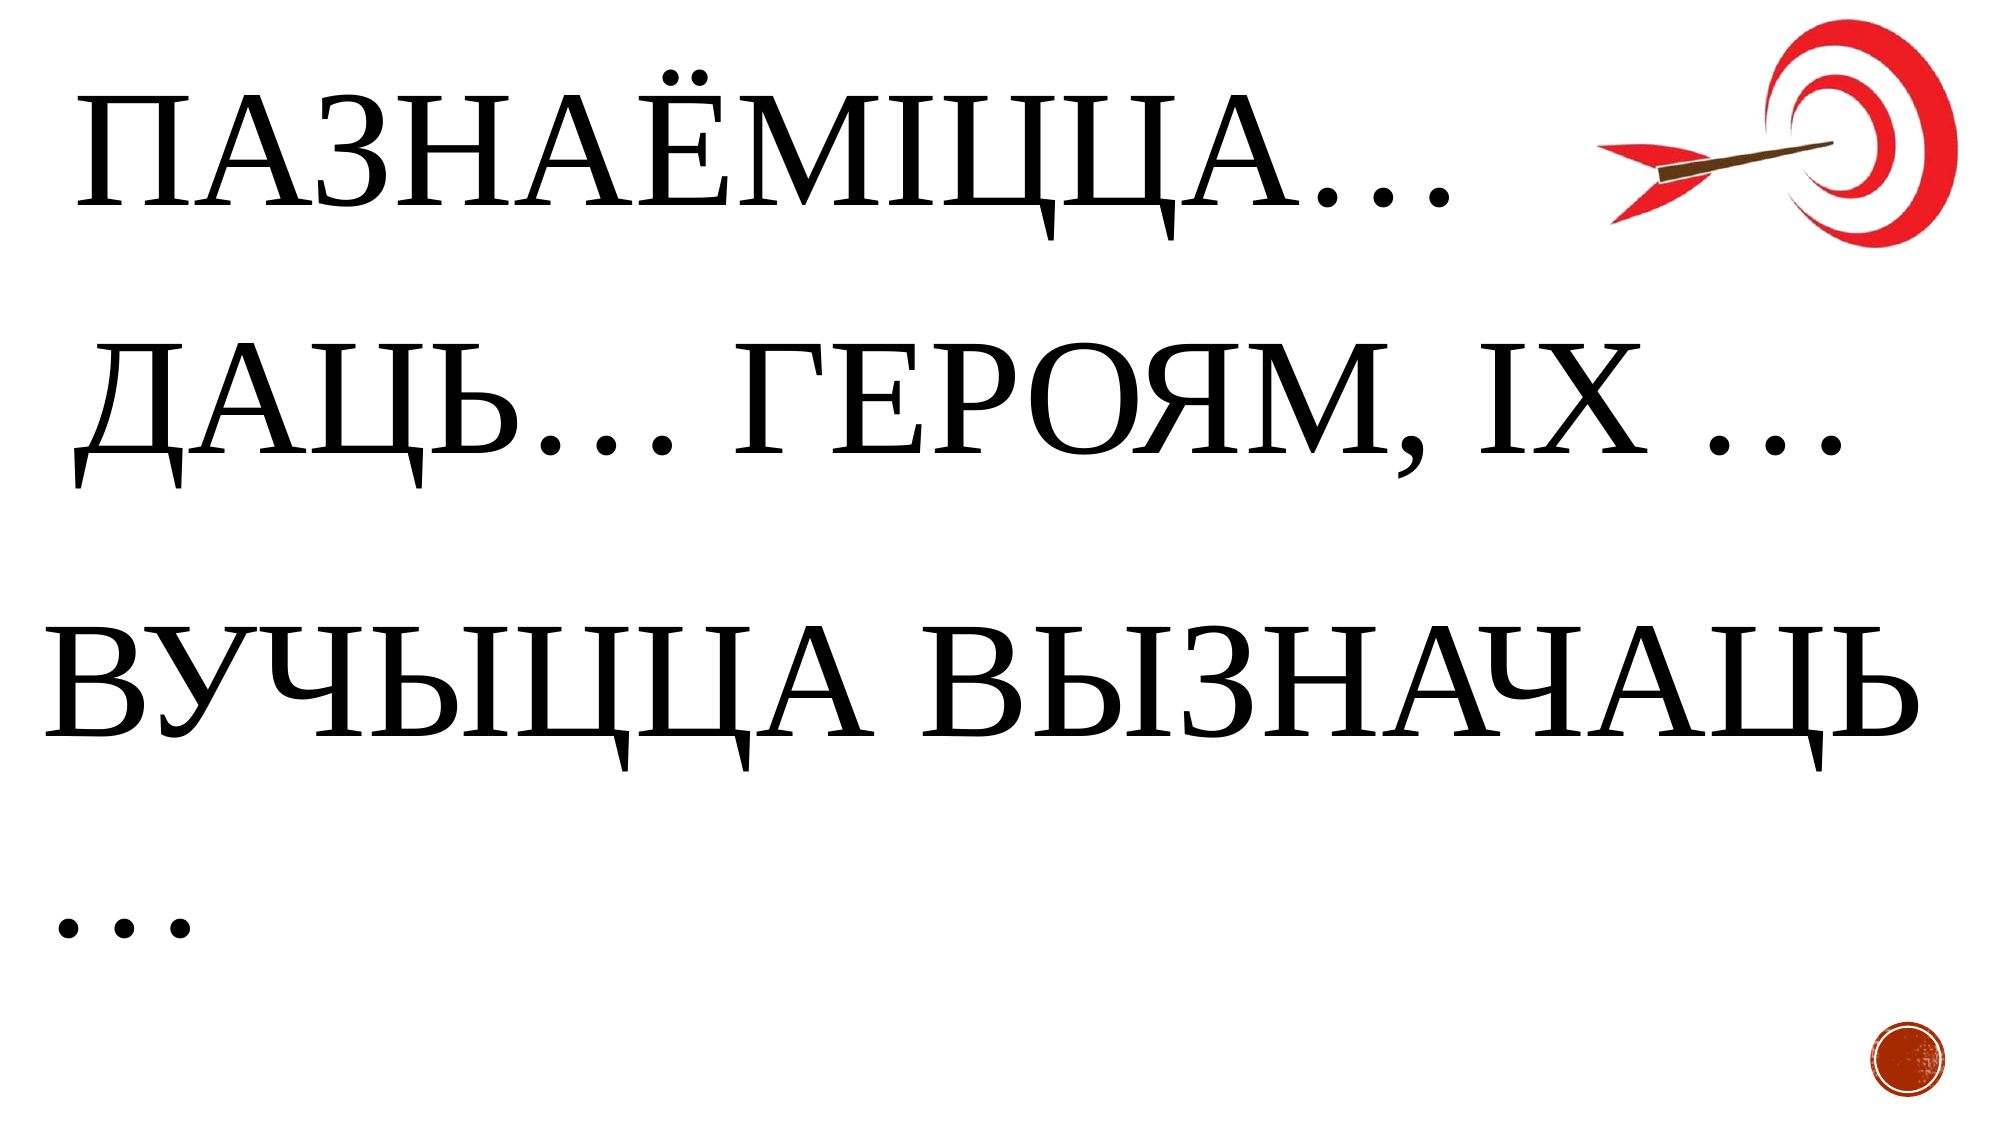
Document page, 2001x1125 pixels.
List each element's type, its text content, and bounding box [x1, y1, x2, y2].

picture [1491, 0, 2001, 463]
text_box ДАЦЬ… ГЕРОЯМ, ІХ … [58, 279, 1968, 494]
text_box ВУЧЫЦЦА ВЫЗНАЧАЦЬ … [26, 562, 1968, 978]
text_box ПАЗНАЁМІЦЦА… [58, 31, 1546, 246]
